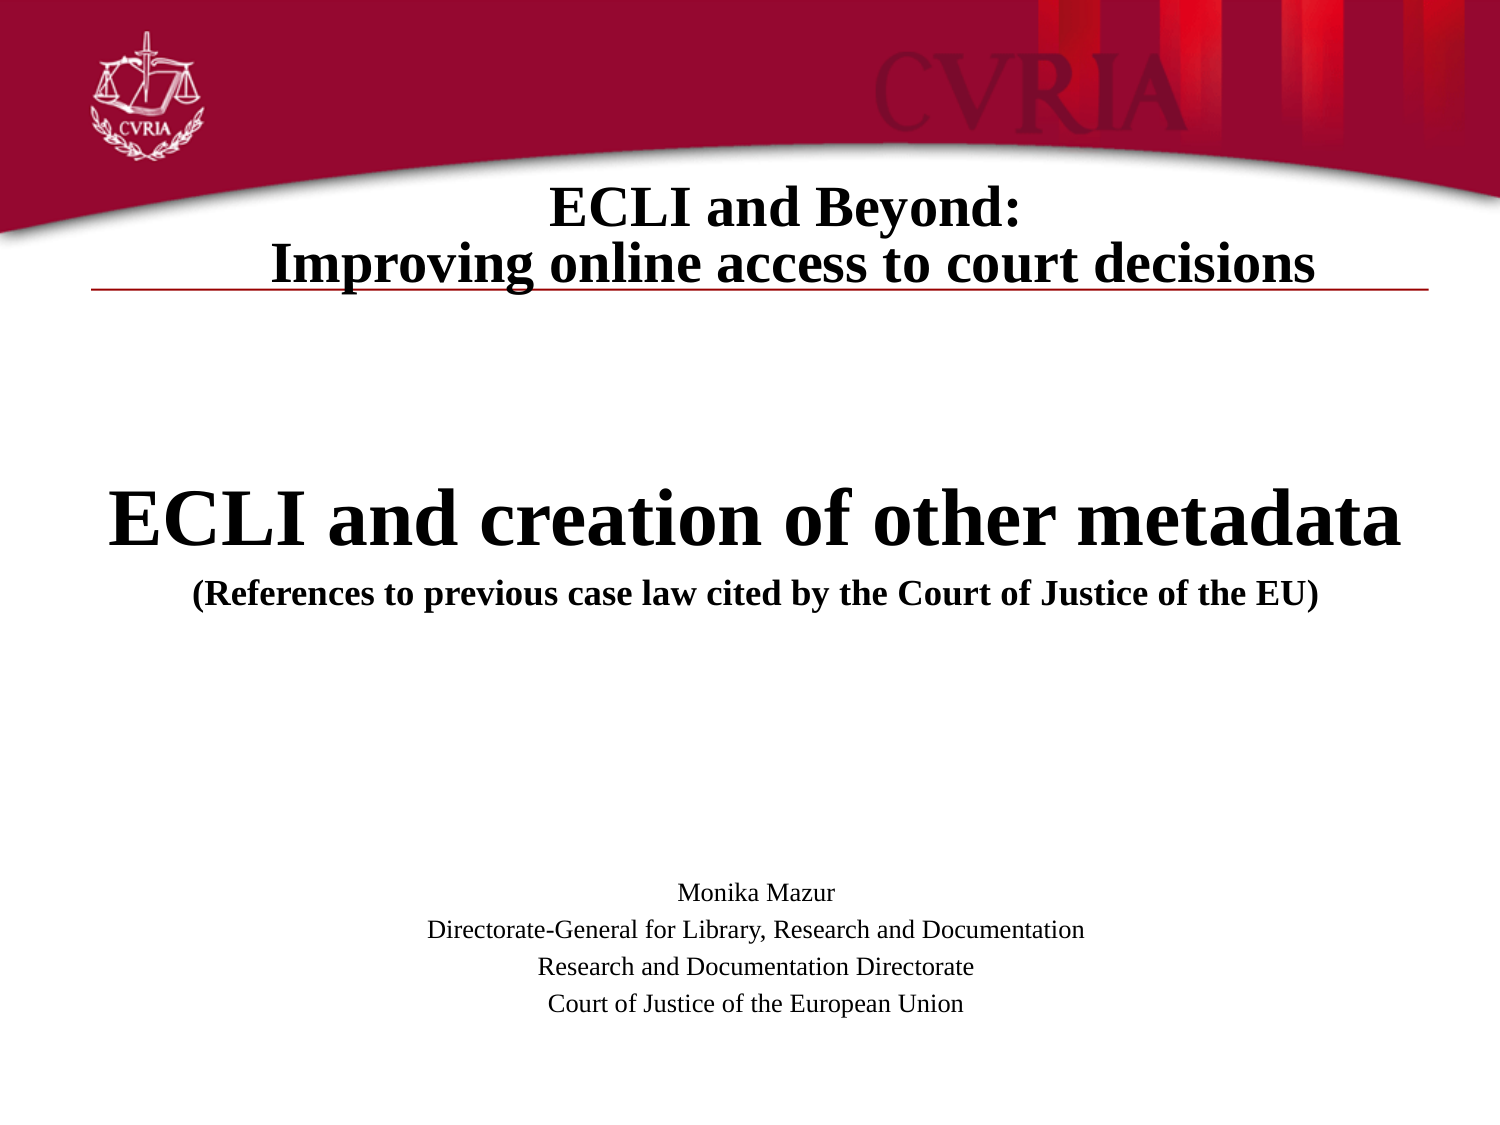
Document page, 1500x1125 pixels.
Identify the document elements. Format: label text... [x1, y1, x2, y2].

list ECLI and creation of other metadata (References to previous case law cited by the Court of Justice of the EU) Monika Mazur Directorate-General for Library, Research and Documentation Research and Documentation Directorate Court of Justice of the European Union [87, 299, 1425, 1059]
picture [0, 0, 1500, 257]
title ECLI and Beyond: Improving online access to court decisions [87, 66, 1500, 302]
